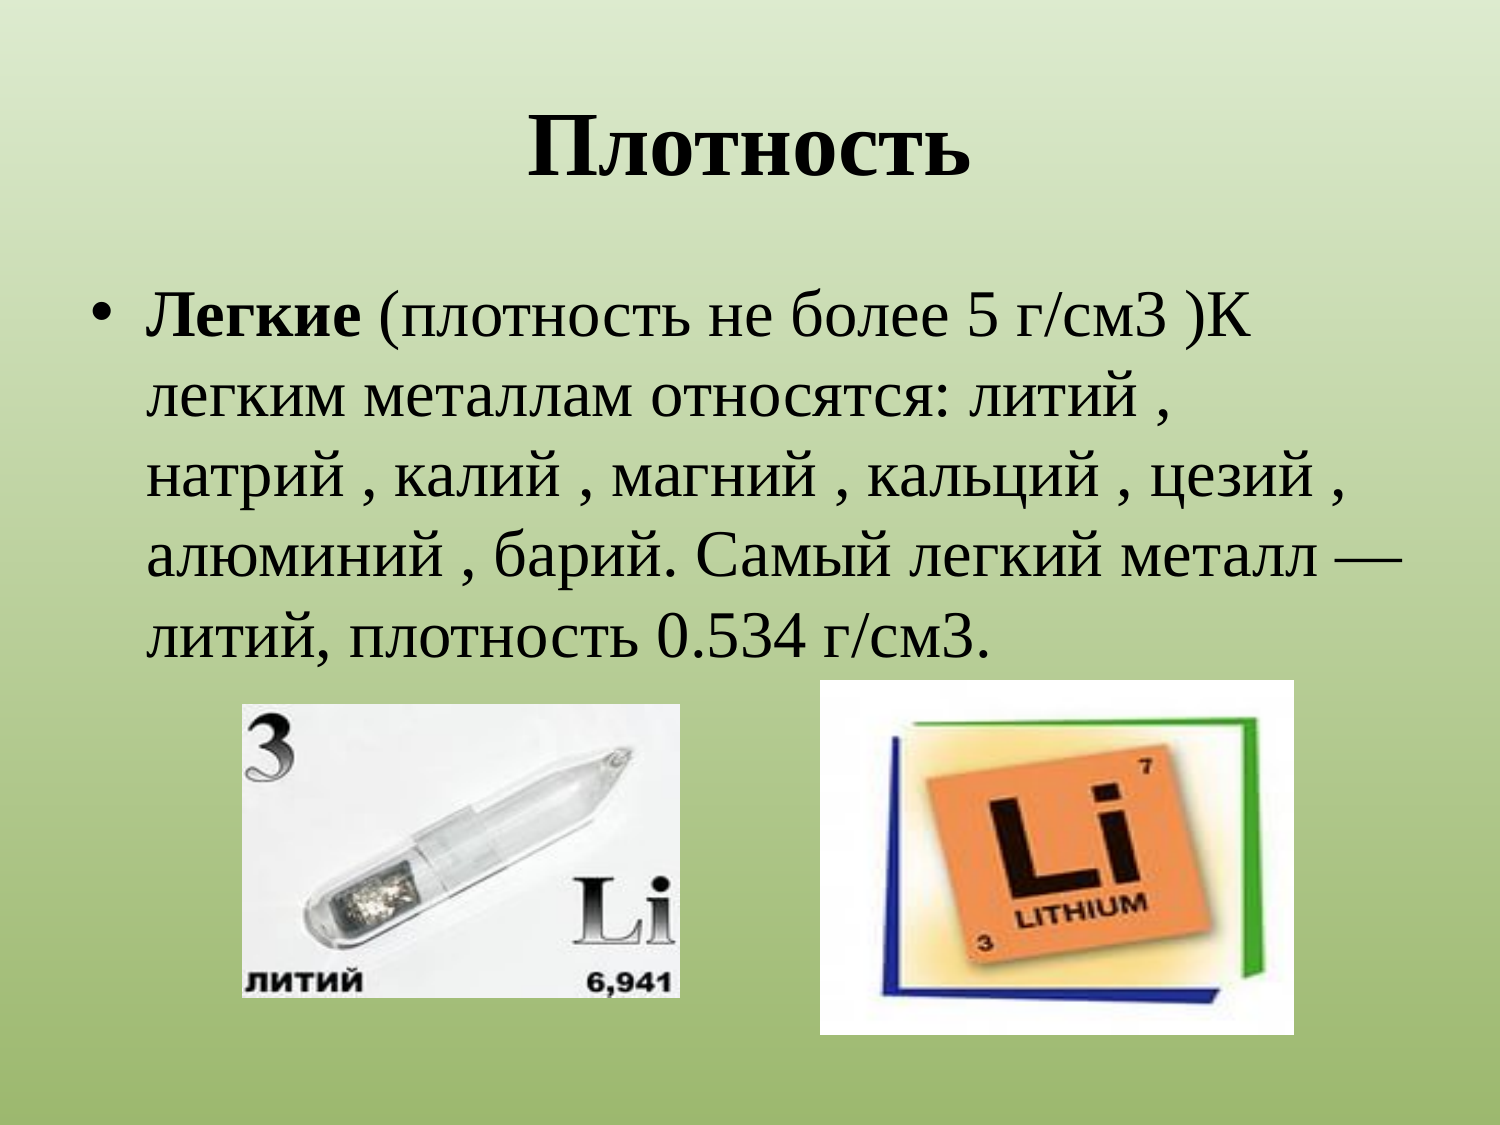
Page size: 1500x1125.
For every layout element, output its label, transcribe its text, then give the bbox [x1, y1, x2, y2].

picture [820, 680, 1294, 1036]
picture [241, 703, 680, 998]
title Плотность [75, 45, 1425, 233]
list Легкие (плотность не более 5 г/см3 )К легким металлам относятся: литий , натрий , калий , магний , кальций , цезий , алюминий , барий. Самый легкий металл — литий, плотность 0.534 г/см3. [75, 262, 1425, 1005]
